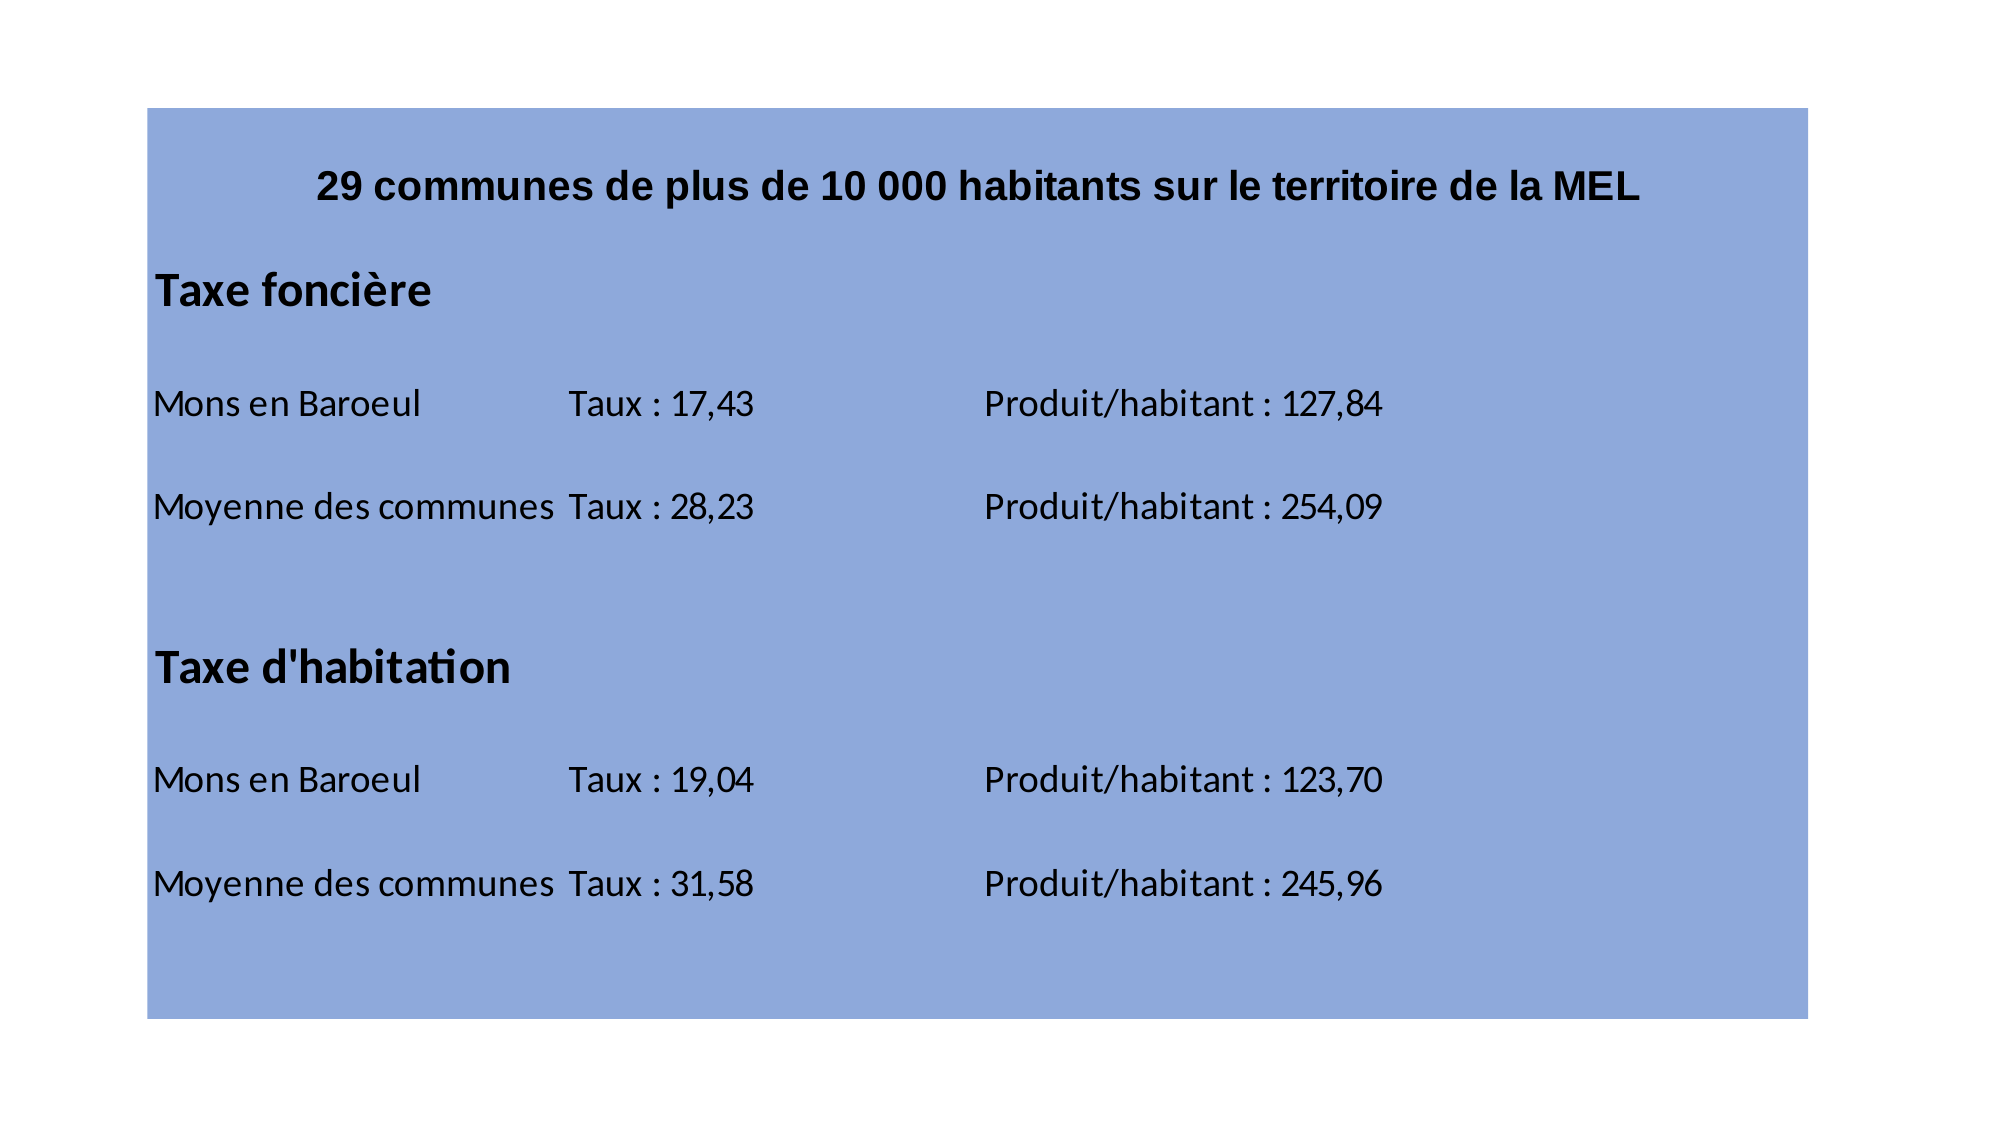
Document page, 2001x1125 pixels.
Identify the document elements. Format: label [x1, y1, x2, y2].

text_box [144, 105, 1811, 1022]
